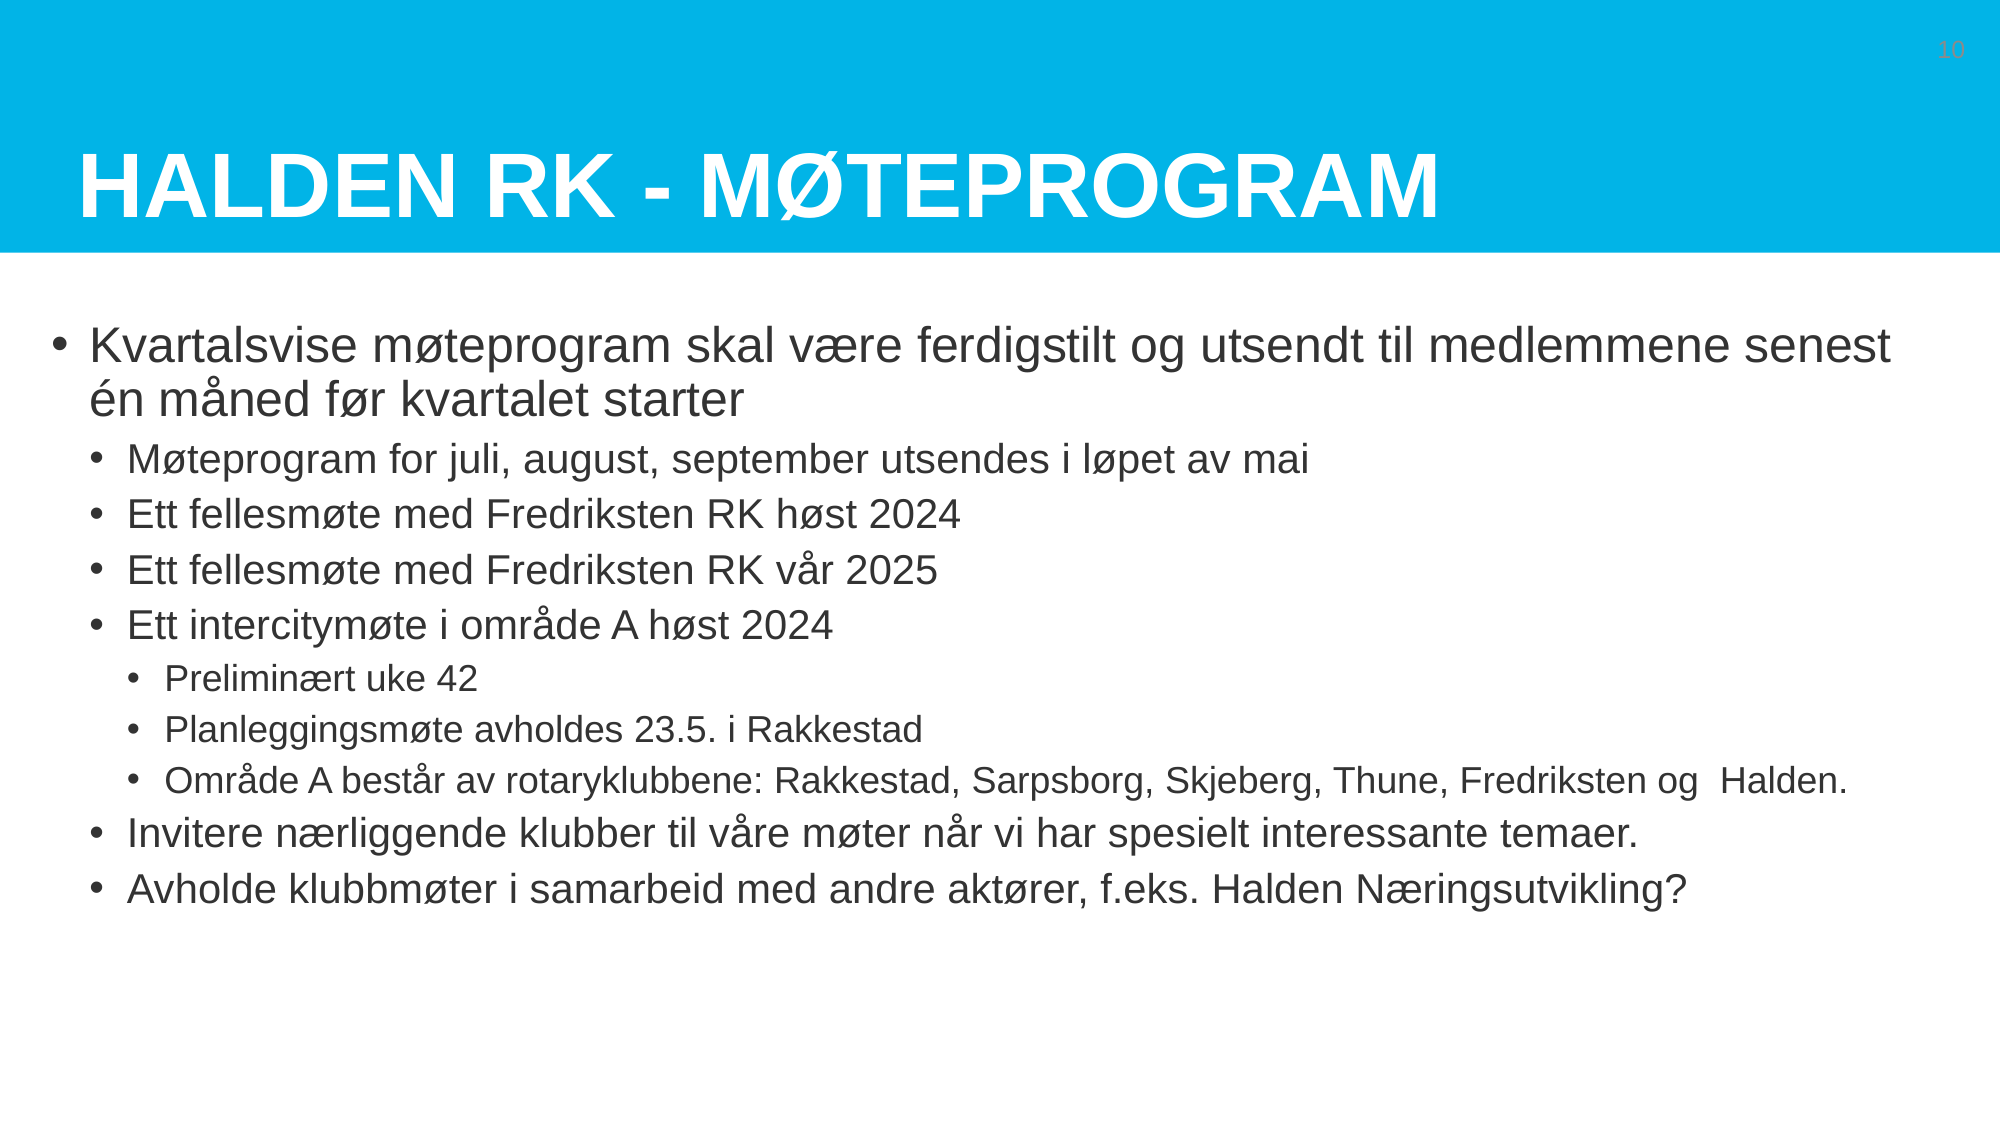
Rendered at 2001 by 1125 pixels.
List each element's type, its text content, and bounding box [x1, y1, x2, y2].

title Halden RK - møteprogram [62, 0, 1950, 253]
list Kvartalsvise møteprogram skal være ferdigstilt og utsendt til medlemmene senest én måned før kvartalet starter Møteprogram for juli, august, september utsendes i løpet av mai Ett fellesmøte med Fredriksten RK høst 2024 Ett fellesmøte med Fredriksten RK vår 2025 Ett intercitymøte i område A høst 2024 Preliminært uke 42 Planleggingsmøte avholdes 23.5. i Rakkestad Område A består av rotaryklubbene: Rakkestad, Sarpsborg, Skjeberg, Thune, Fredriksten og Halden. Invitere nærliggende klubber til våre møter når vi har spesielt interessante temaer. Avholde klubbmøter i samarbeid med andre aktører, f.eks. Halden Næringsutvikling? [36, 311, 1946, 999]
slide_number 10 [1911, 18, 1981, 79]
